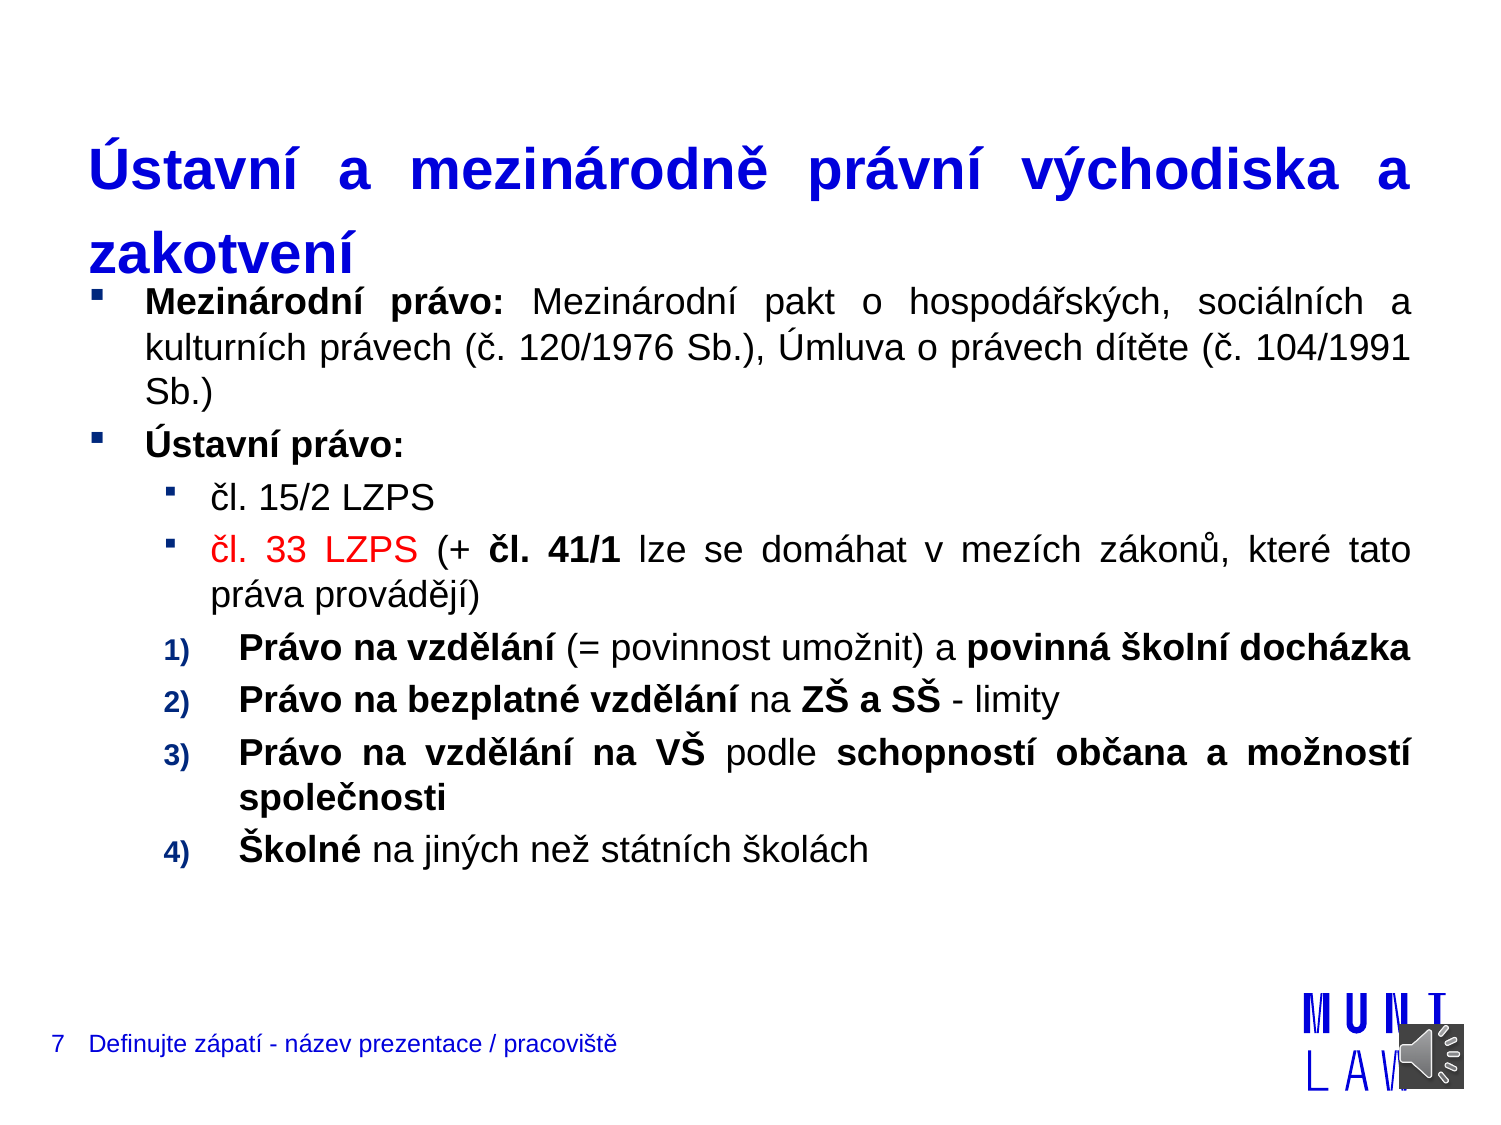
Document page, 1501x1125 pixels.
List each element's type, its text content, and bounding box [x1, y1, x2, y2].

list Mezinárodní právo: Mezinárodní pakt o hospodářských, sociálních a kulturních právech (č. 120/1976 Sb.), Úmluva o právech dítěte (č. 104/1991 Sb.) Ústavní právo: čl. 15/2 LZPS čl. 33 LZPS (+ čl. 41/1 lze se domáhat v mezích zákonů, které tato práva provádějí) Právo na vzdělání (= povinnost umožnit) a povinná školní docházka Právo na bezplatné vzdělání na ZŠ a SŠ - limity Právo na vzdělání na VŠ podle schopností občana a možností společnosti Školné na jiných než státních školách [88, 277, 1412, 957]
title Ústavní a mezinárodně právní východiska a zakotvení [88, 118, 1412, 193]
picture [1397, 1022, 1466, 1090]
slide_number 7 [50, 1021, 82, 1063]
footer Definujte zápatí - název prezentace / pracoviště [88, 1021, 1064, 1063]
